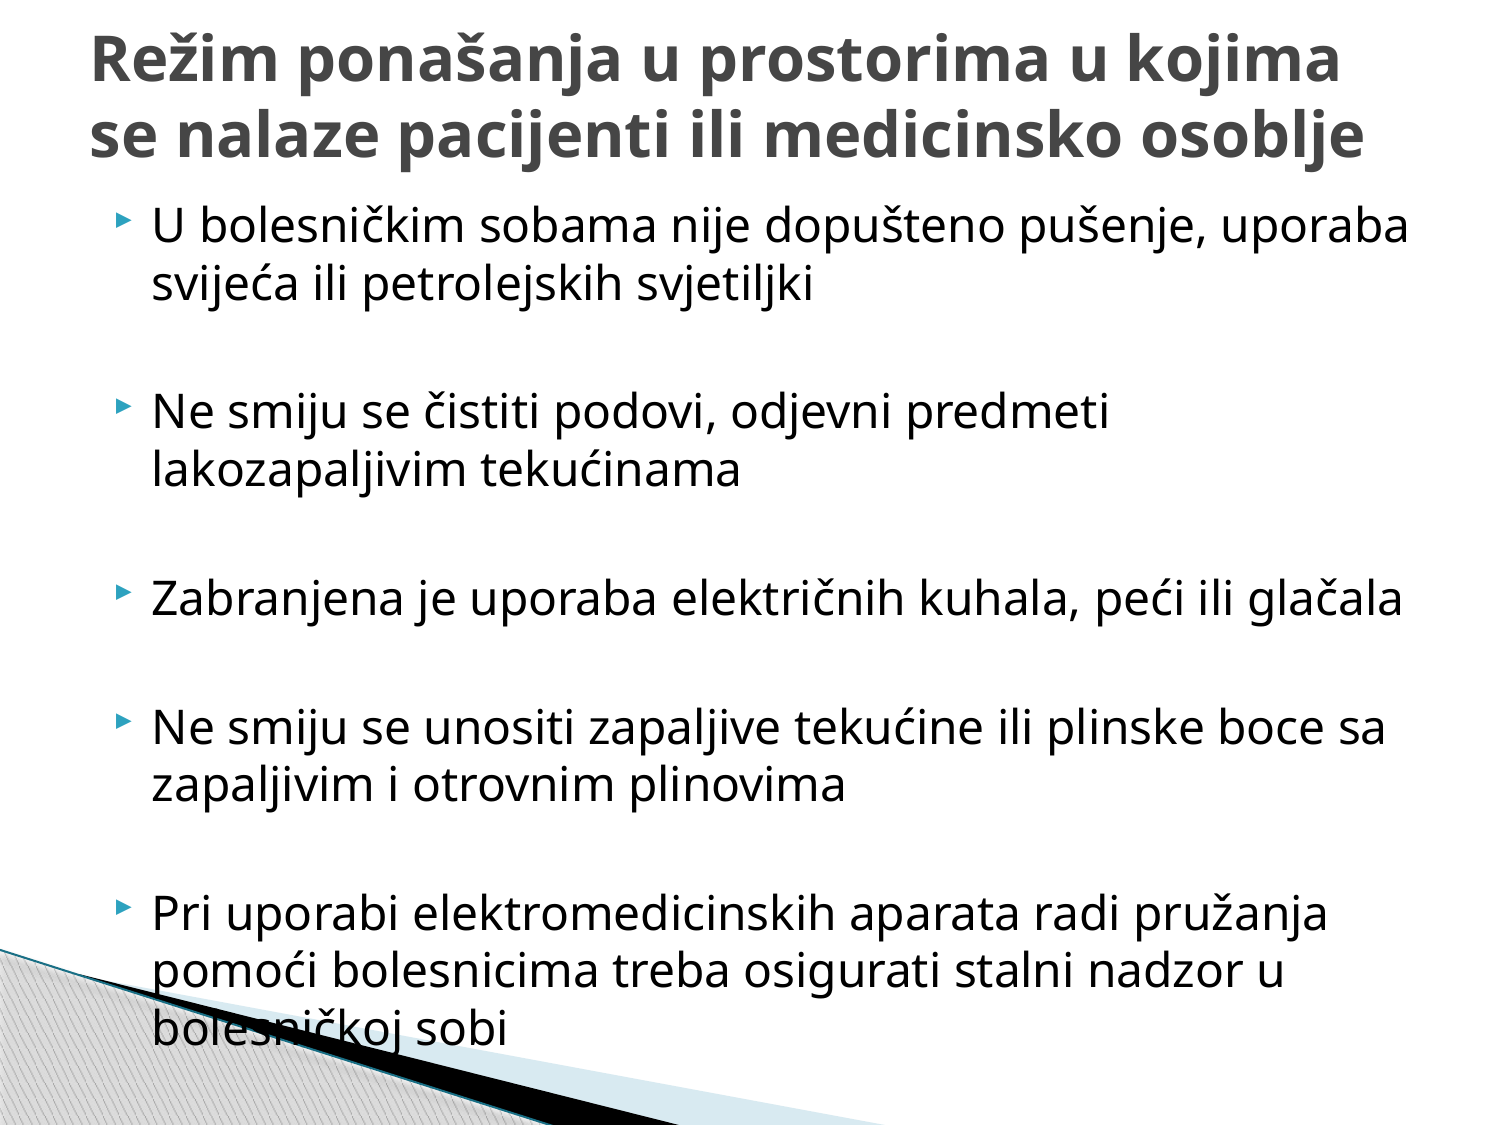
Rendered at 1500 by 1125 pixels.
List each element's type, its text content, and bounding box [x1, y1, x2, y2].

list U bolesničkim sobama nije dopušteno pušenje, uporaba svijeća ili petrolejskih svjetiljki Ne smiju se čistiti podovi, odjevni predmeti lakozapaljivim tekućinama Zabranjena je uporaba električnih kuhala, peći ili glačala Ne smiju se unositi zapaljive tekućine ili plinske boce sa zapaljivim i otrovnim plinovima Pri uporabi elektromedicinskih aparata radi pružanja pomoći bolesnicima treba osigurati stalni nadzor u bolesničkoj sobi [82, 187, 1432, 1125]
title Režim ponašanja u prostorima u kojima se nalaze pacijenti ili medicinsko osoblje [75, 0, 1425, 188]
